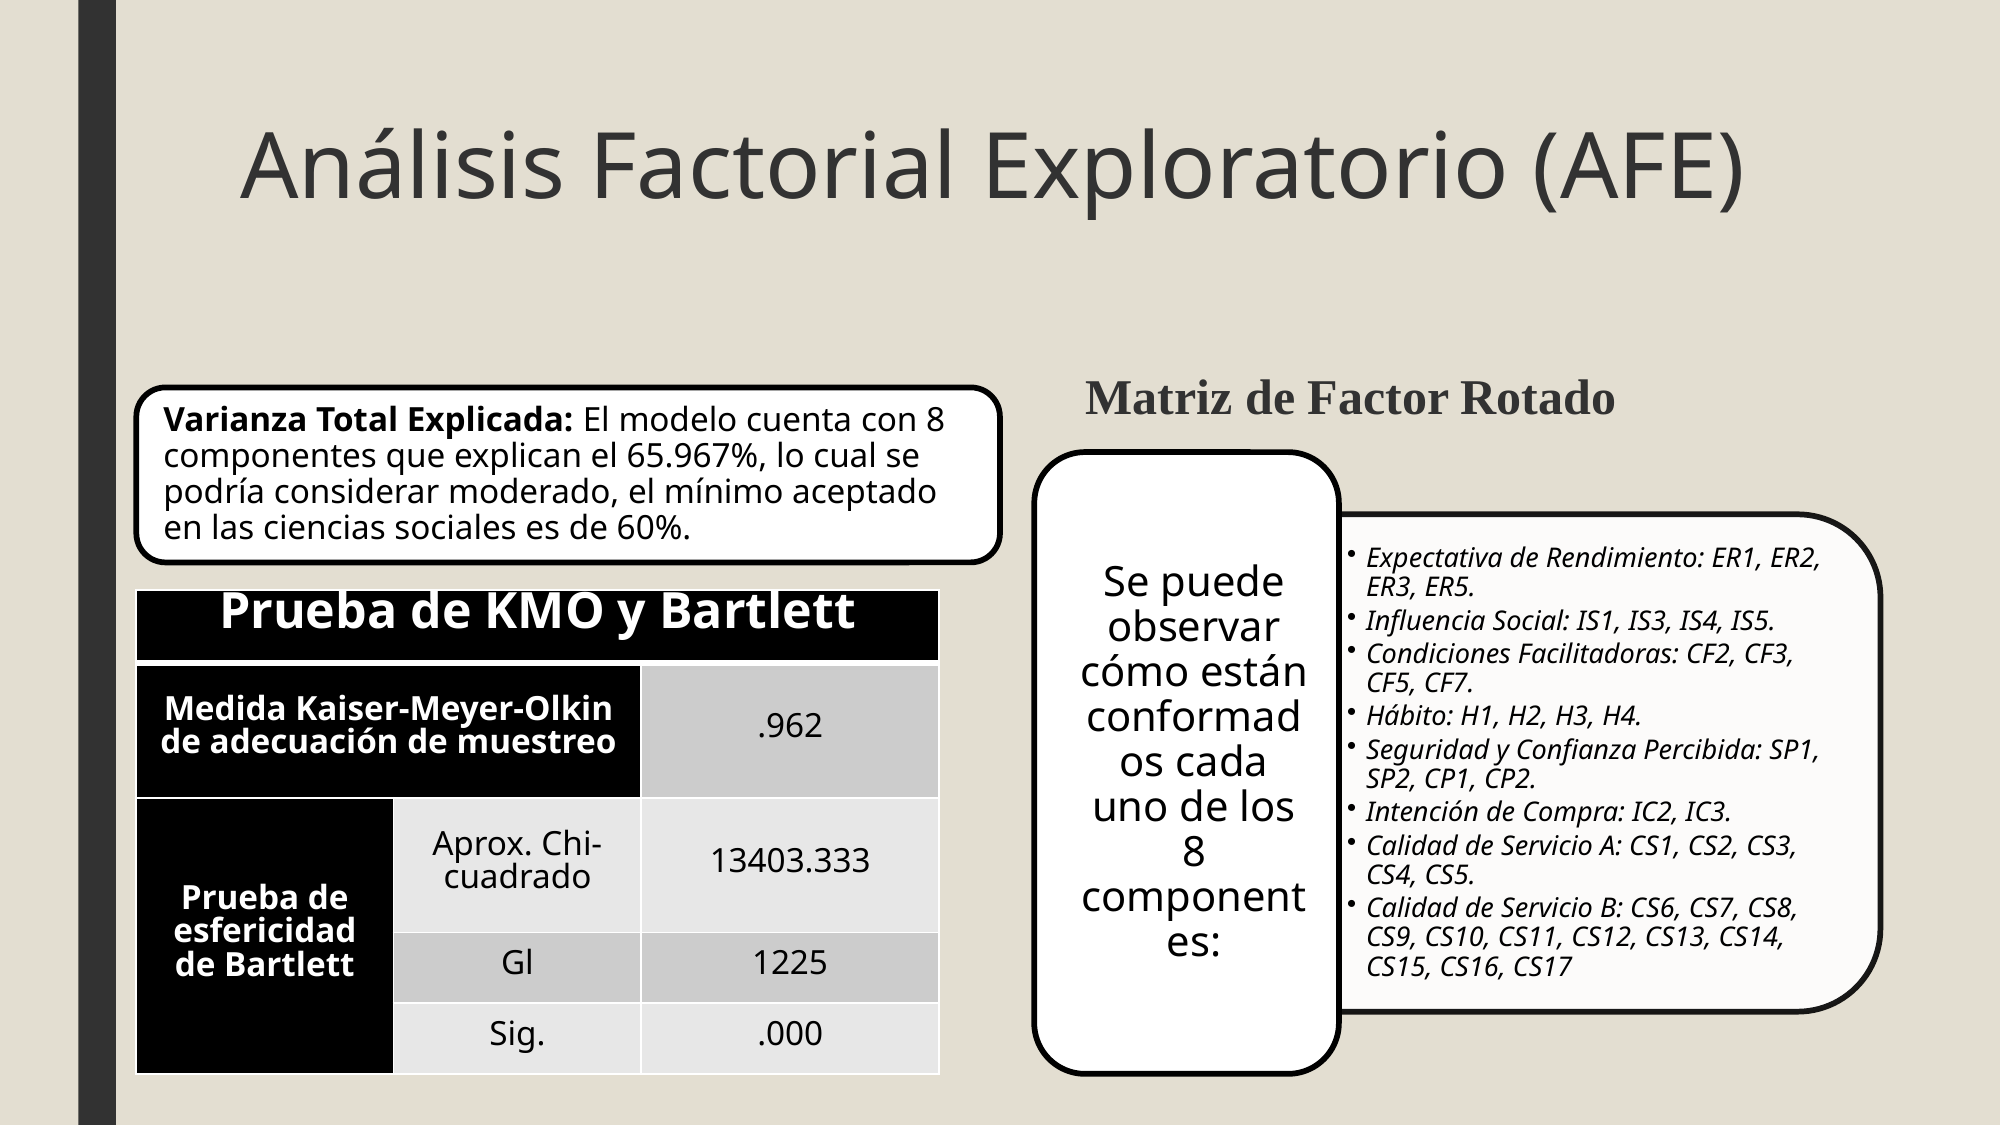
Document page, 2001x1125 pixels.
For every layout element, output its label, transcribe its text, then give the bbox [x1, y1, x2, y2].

table_cell Aprox. Chi-cuadrado [394, 799, 640, 932]
table_cell Sig. [394, 1004, 640, 1073]
table_cell 13403.333 [642, 799, 938, 932]
table_cell .962 [642, 666, 938, 797]
table_cell 1225 [642, 933, 938, 1002]
table_cell Medida Kaiser-Meyer-Olkin de adecuación de muestreo [137, 666, 640, 797]
title Análisis Factorial Exploratorio (AFE) [225, 112, 1800, 357]
table_cell .000 [642, 1004, 938, 1073]
table_cell Prueba de esfericidad de Bartlett [137, 799, 393, 1073]
list Matriz de Factor Rotado [1070, 296, 1800, 432]
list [1034, 452, 1881, 1074]
table_cell Gl [394, 933, 640, 1002]
table_header Prueba de KMO y Bartlett [137, 591, 938, 660]
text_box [136, 387, 1000, 566]
